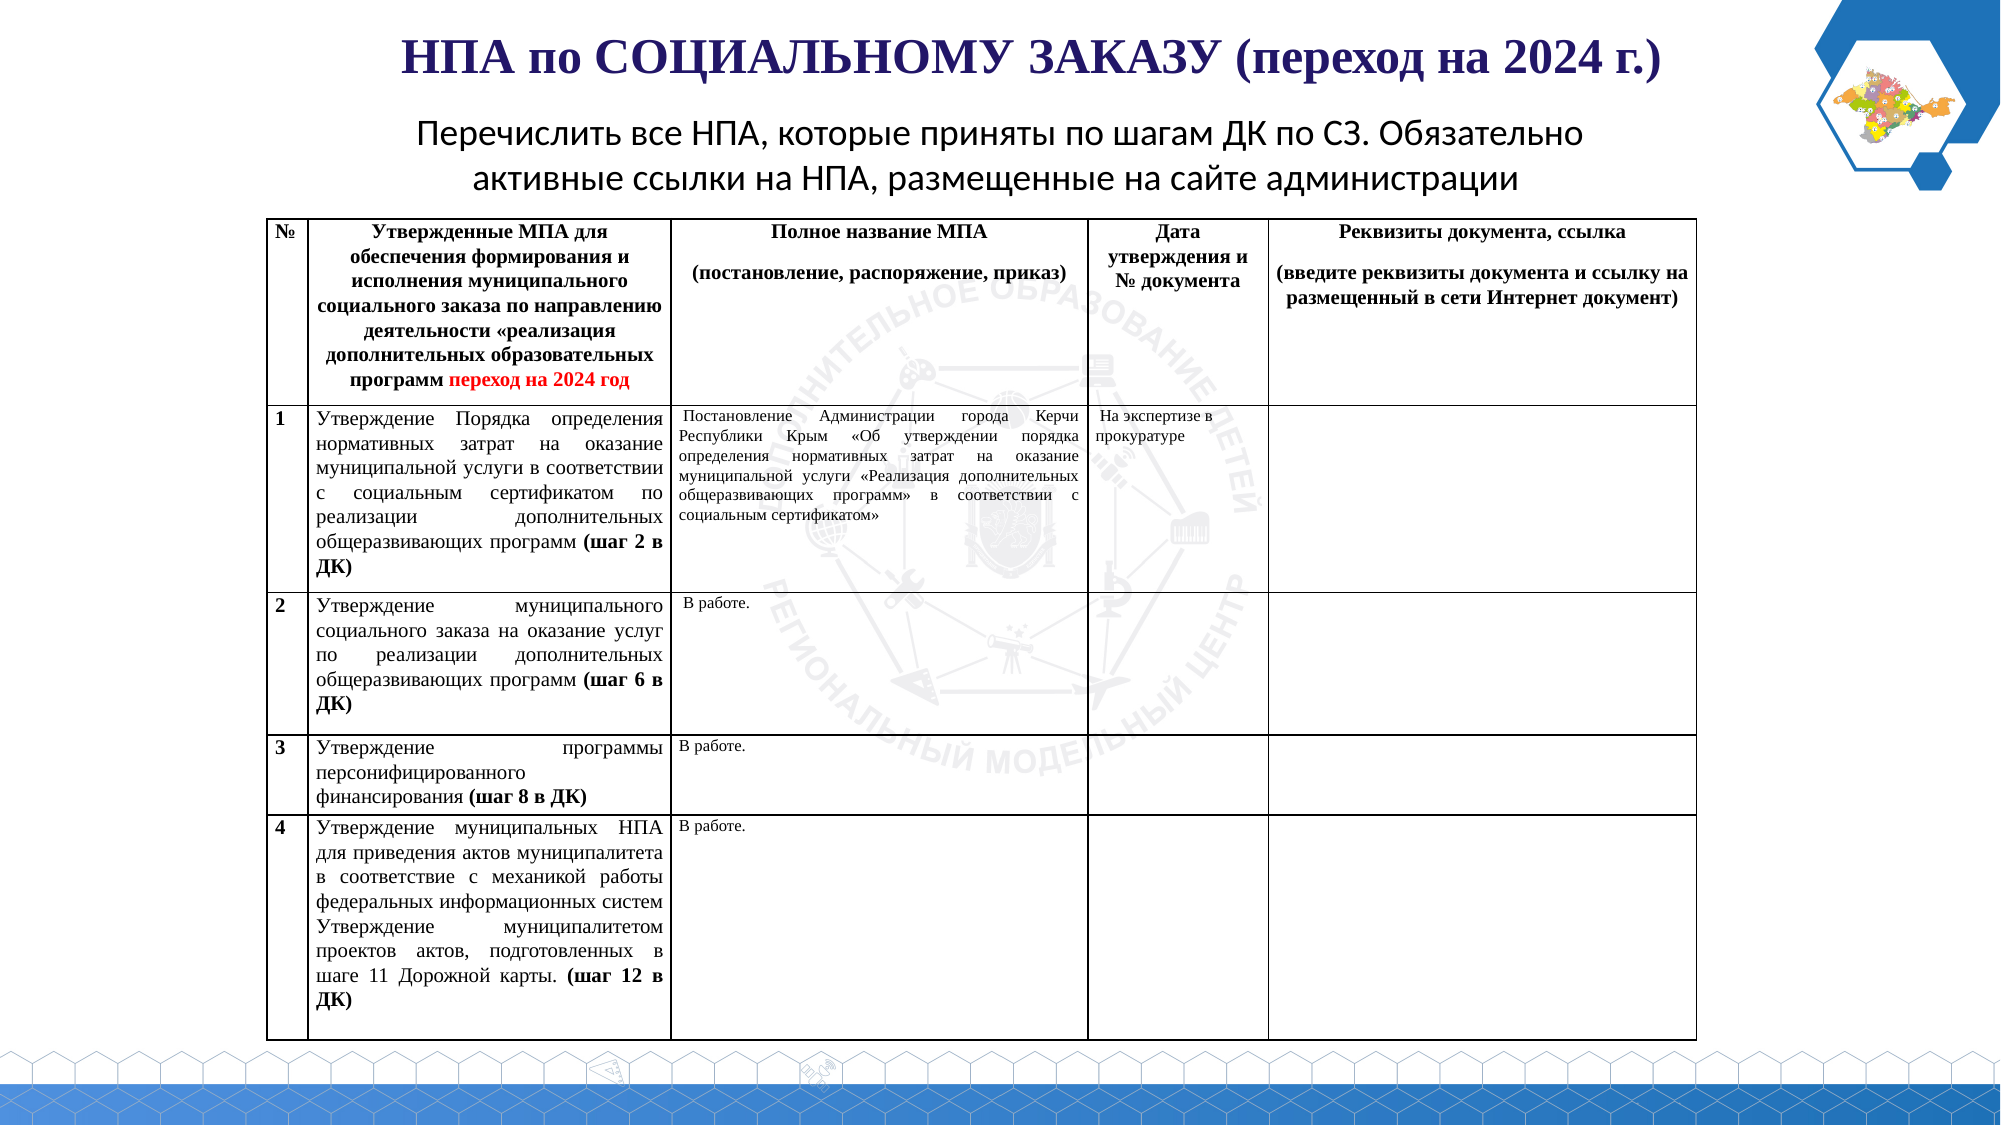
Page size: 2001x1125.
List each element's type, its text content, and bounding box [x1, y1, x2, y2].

table_header Реквизиты документа, ссылка (введите реквизиты документа и ссылку на размещенный в сети Интернет документ) [1269, 220, 1696, 405]
table_cell [1269, 593, 1696, 734]
table_cell В работе. [672, 816, 1087, 1039]
table_cell [1269, 406, 1696, 592]
table_cell 2 [268, 593, 307, 734]
table_cell 1 [268, 406, 307, 592]
table_header Полное название МПА (постановление, распоряжение, приказ) [672, 220, 1087, 405]
table_cell Постановление Администрации города Керчи Республики Крым «Об утверждении порядка определения нормативных затрат на оказание муниципальной услуги «Реализация дополнительных общеразвивающих программ» в соответствии с социальным сертификатом» [672, 406, 1087, 592]
table_header № [268, 220, 307, 405]
table_cell [1089, 736, 1268, 814]
table_cell [1269, 736, 1696, 814]
table_cell 3 [268, 736, 307, 814]
table_cell Утверждение муниципальных НПА для приведения актов муниципалитета в соответствие с механикой работы федеральных информационных систем Утверждение муниципалитетом проектов актов, подготовленных в шаге 11 Дорожной карты. (шаг 12 в ДК) [309, 816, 670, 1039]
text_box НПА по СОЦИАЛЬНОМУ ЗАКАЗУ (переход на 2024 г.) [356, 26, 1709, 88]
table_cell [1269, 816, 1696, 1039]
table_cell Утверждение Порядка определения нормативных затрат на оказание муниципальной услуги в соответствии с социальным сертификатом по реализации дополнительных общеразвивающих программ (шаг 2 в ДК) [309, 406, 670, 592]
table_cell [1089, 593, 1268, 734]
table_header Дата утверждения и № документа [1089, 220, 1268, 405]
table_cell В работе. [672, 736, 1087, 814]
table_cell Утверждение муниципального социального заказа на оказание услуг по реализации дополнительных общеразвивающих программ (шаг 6 в ДК) [309, 593, 670, 734]
table_header Утвержденные МПА для обеспечения формирования и исполнения муниципального социального заказа по направлению деятельности «реализация дополнительных образовательных программ переход на 2024 год [309, 220, 670, 405]
table_cell На экспертизе в прокуратуре [1089, 406, 1268, 592]
text_box Перечислить все НПА, которые приняты по шагам ДК по СЗ. Обязательно активные ссылки на НПА, размещенные на сайте администрации [374, 100, 1626, 205]
table_cell В работе. [672, 593, 1087, 734]
table_cell 4 [268, 816, 307, 1039]
picture [0, 0, 2001, 1125]
table_cell [1089, 816, 1268, 1039]
table_cell Утверждение программы персонифицированного финансирования (шаг 8 в ДК) [309, 736, 670, 814]
